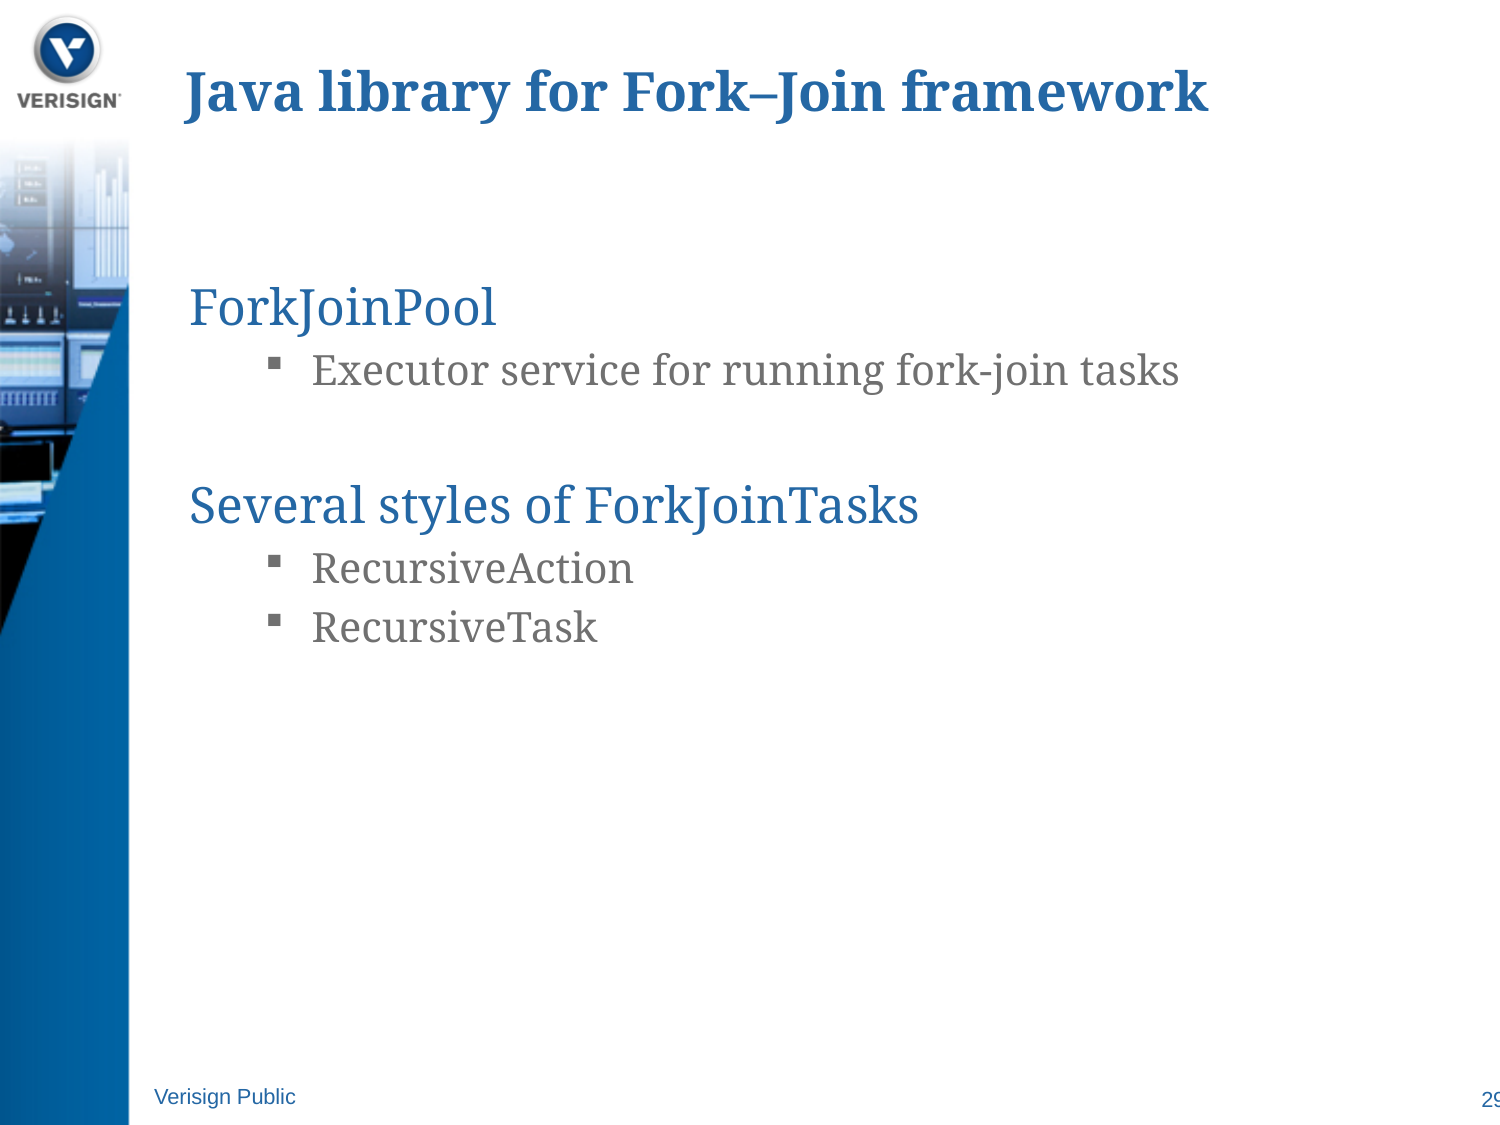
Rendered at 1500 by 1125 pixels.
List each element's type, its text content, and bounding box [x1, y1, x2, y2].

list ForkJoinPool Executor service for running fork-join tasks Several styles of ForkJoinTasks RecursiveAction RecursiveTask [174, 197, 1319, 732]
picture [0, 0, 167, 1125]
title Java library for Fork–Join framework [170, 50, 1475, 175]
